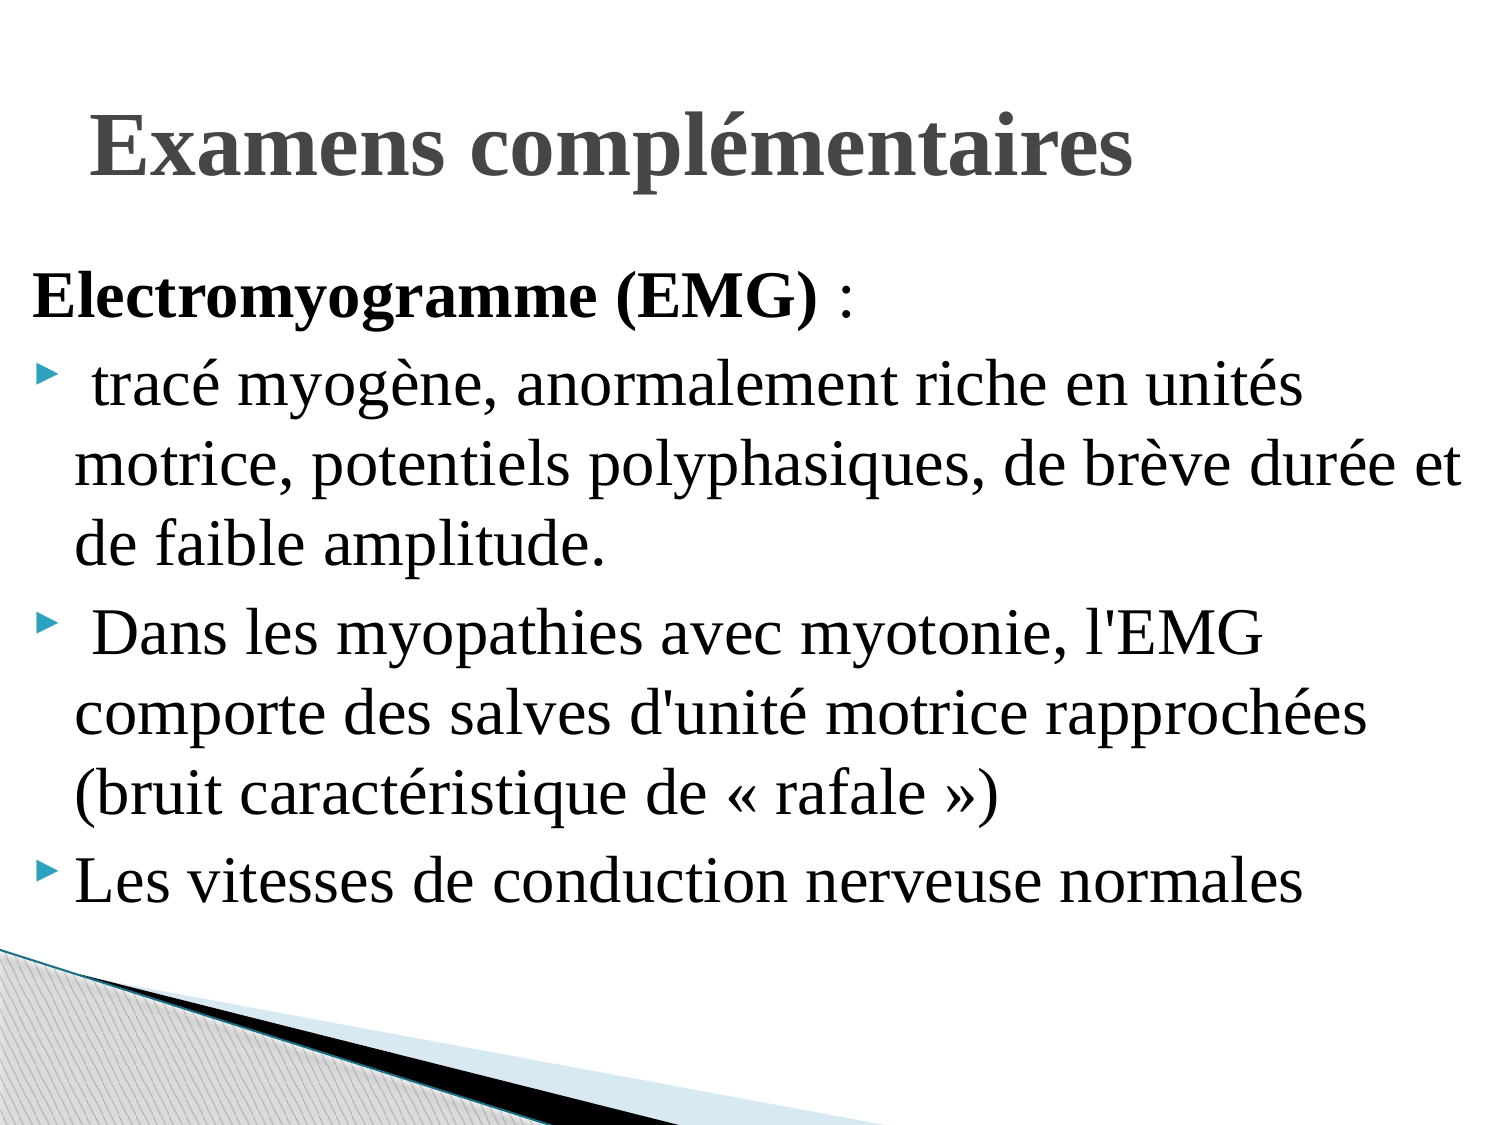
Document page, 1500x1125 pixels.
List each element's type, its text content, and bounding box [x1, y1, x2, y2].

title Examens complémentaires [75, 45, 1425, 233]
list Electromyogramme (EMG) : tracé myogène, anormalement riche en unités motrice, potentiels polyphasiques, de brève durée et de faible amplitude. Dans les myopathies avec myotonie, l'EMG comporte des salves d'unité motrice rapprochées (bruit caractéristique de « rafale ») Les vitesses de conduction nerveuse normales [0, 243, 1500, 1125]
